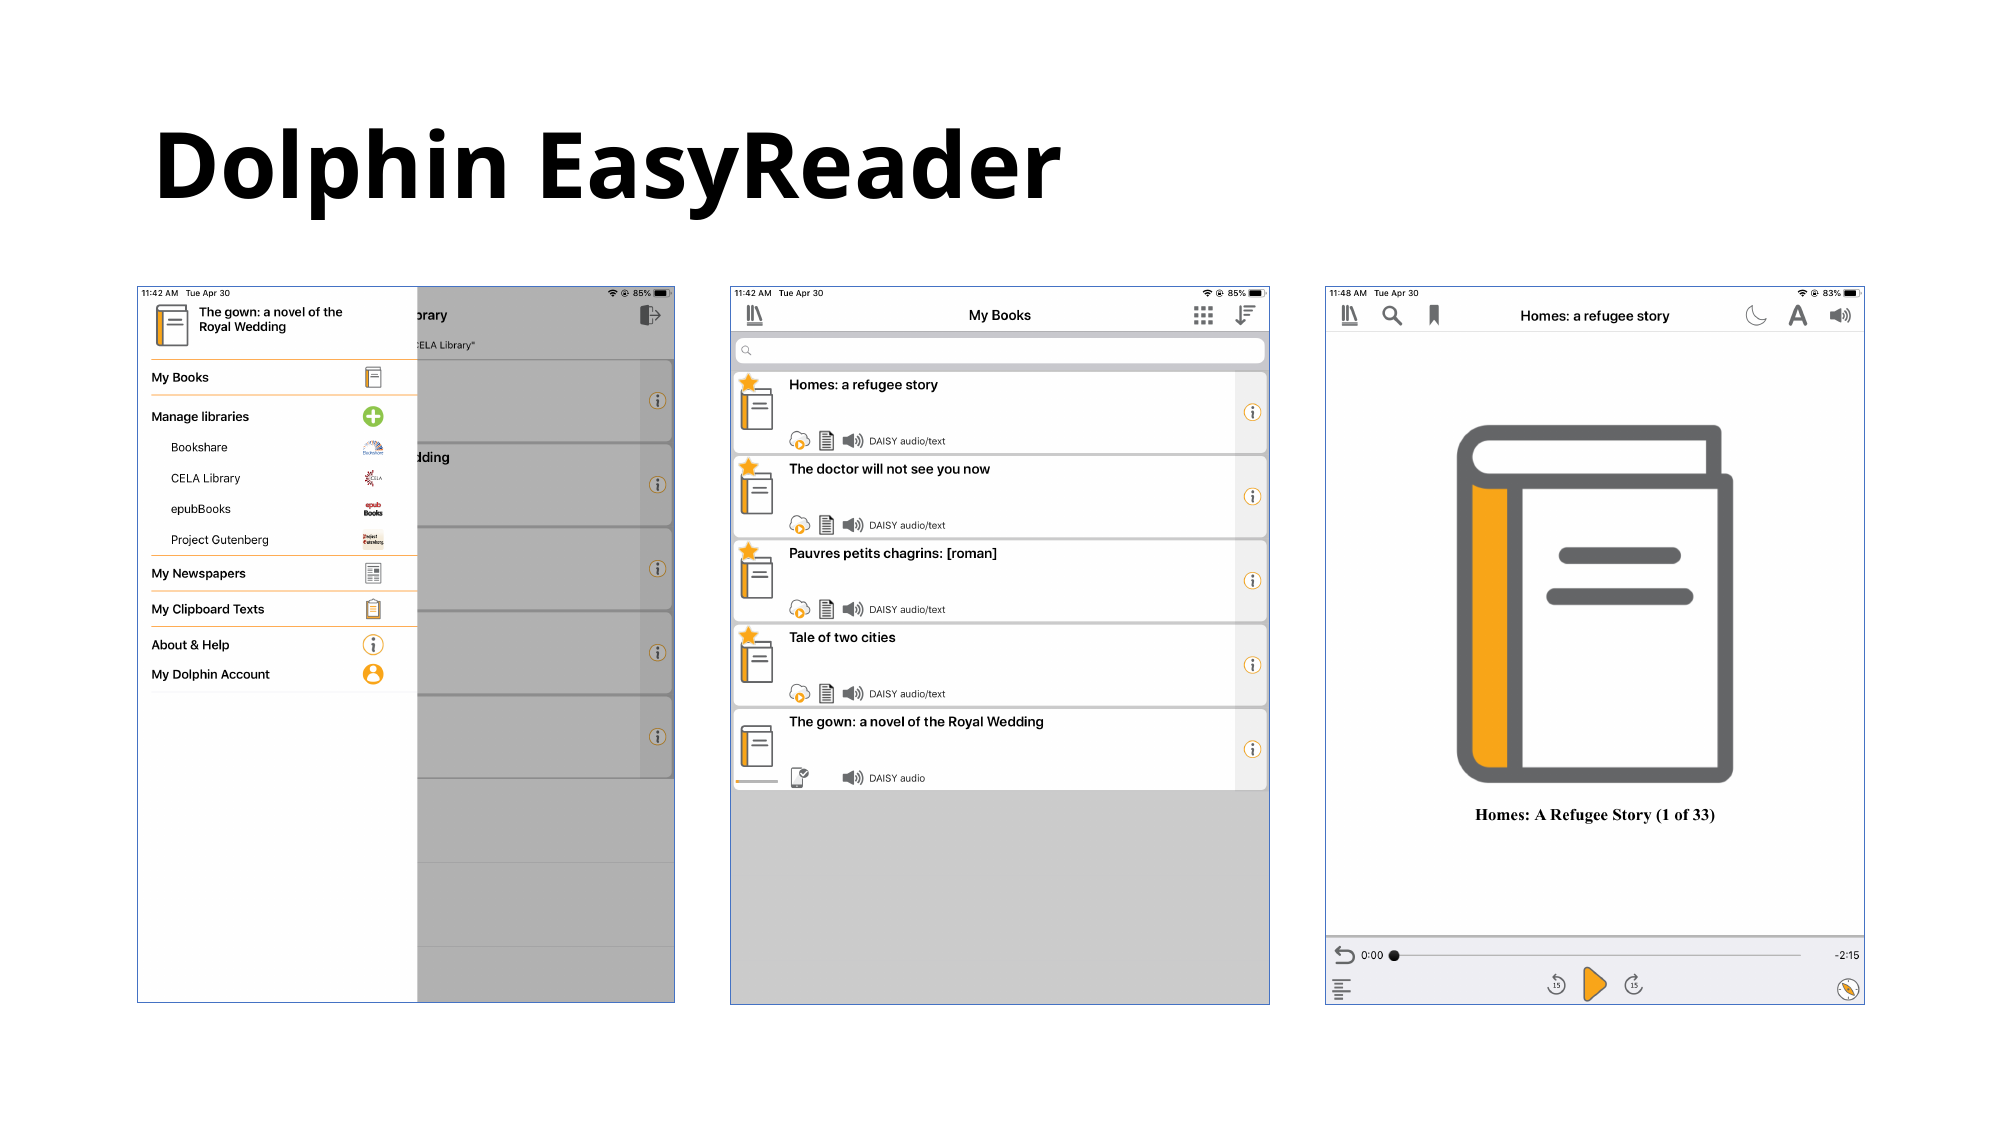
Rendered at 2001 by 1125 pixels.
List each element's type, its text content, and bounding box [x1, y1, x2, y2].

title Dolphin EasyReader [137, 59, 1863, 278]
picture [1325, 286, 1865, 1005]
picture [730, 286, 1270, 1005]
picture [137, 286, 675, 1003]
